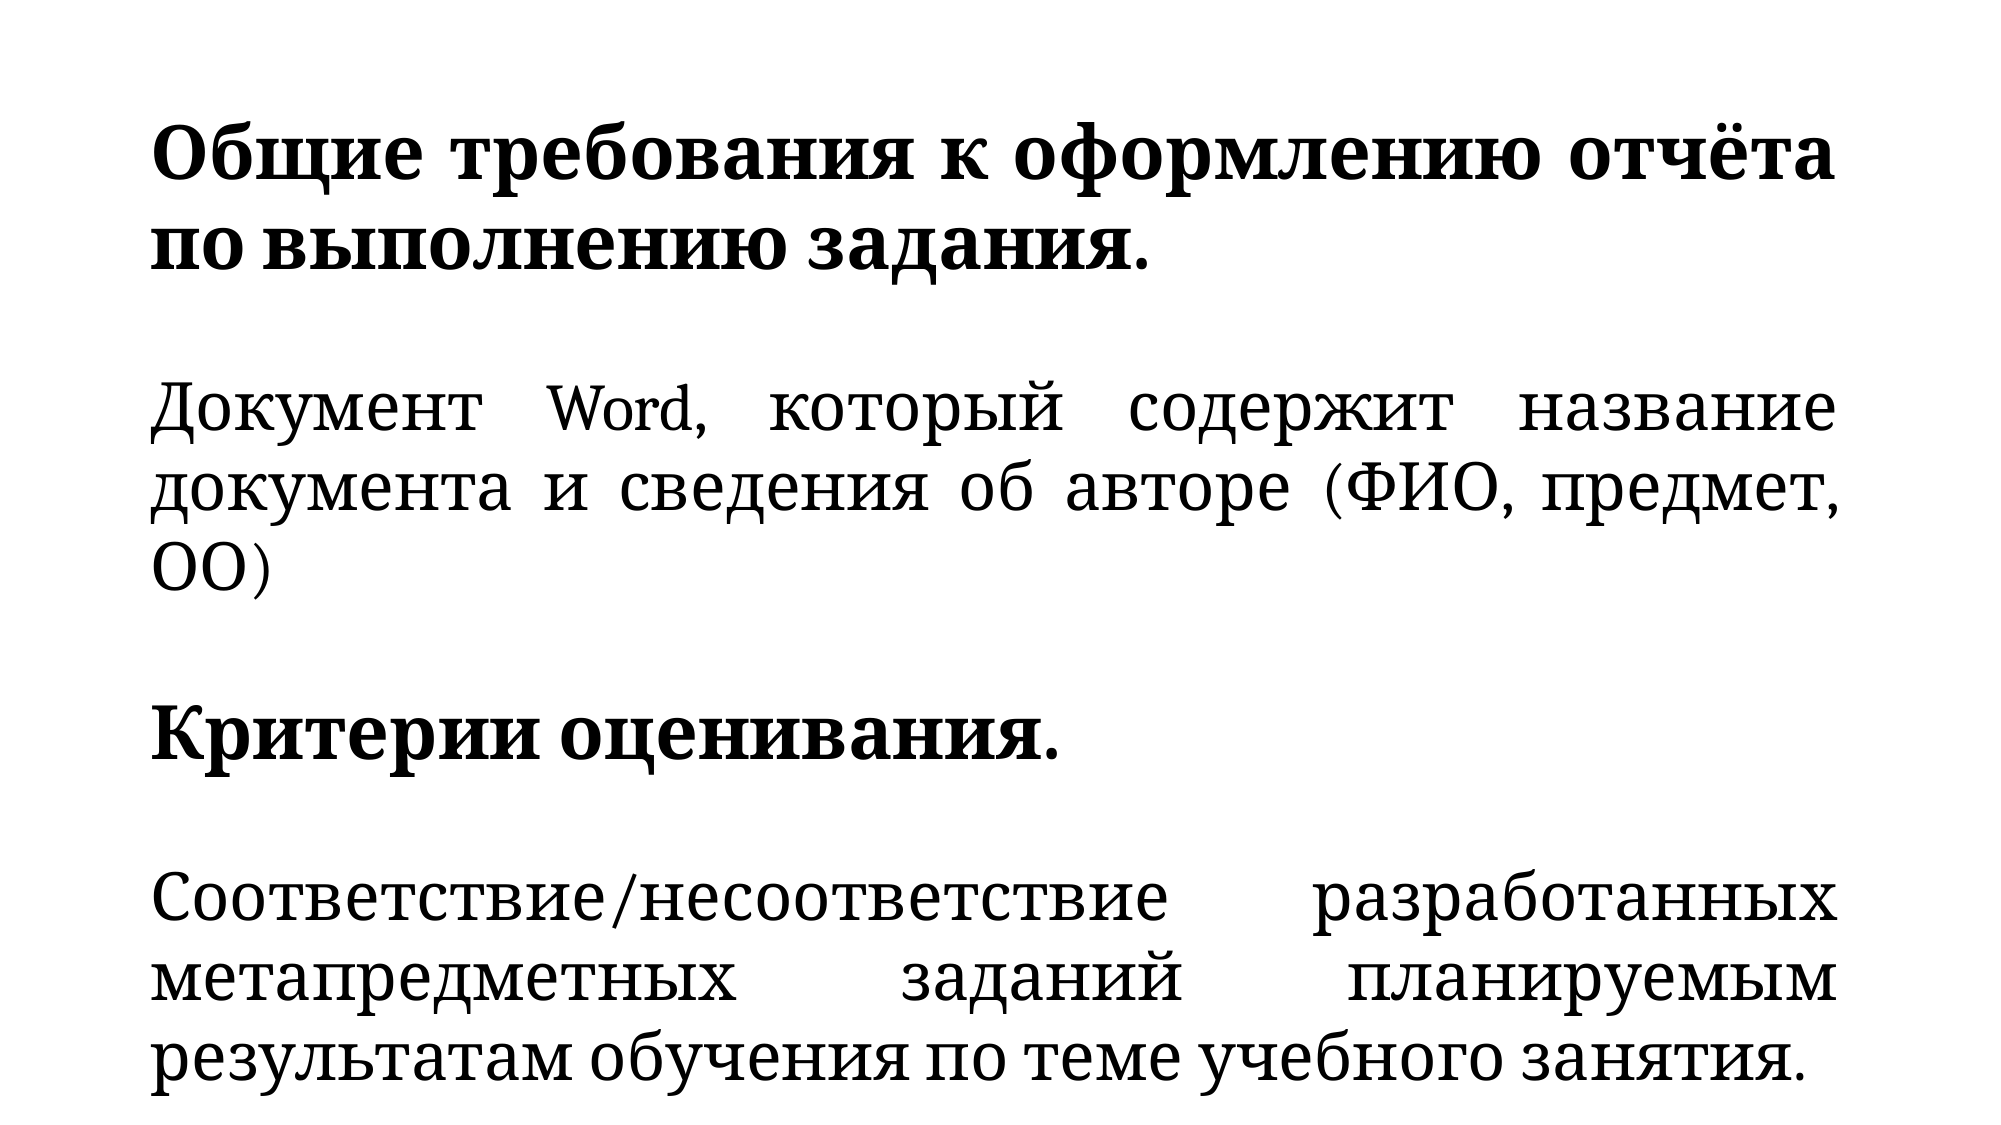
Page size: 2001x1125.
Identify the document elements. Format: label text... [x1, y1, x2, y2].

text_box Общие требования к оформлению отчёта по выполнению задания. Документ Word, который содержит название документа и сведения об авторе (ФИО, предмет, ОО) Критерии оценивания. Соответствие/несоответствие разработанных метапредметных заданий планируемым результатам обучения по теме учебного занятия. [135, 96, 1854, 1125]
